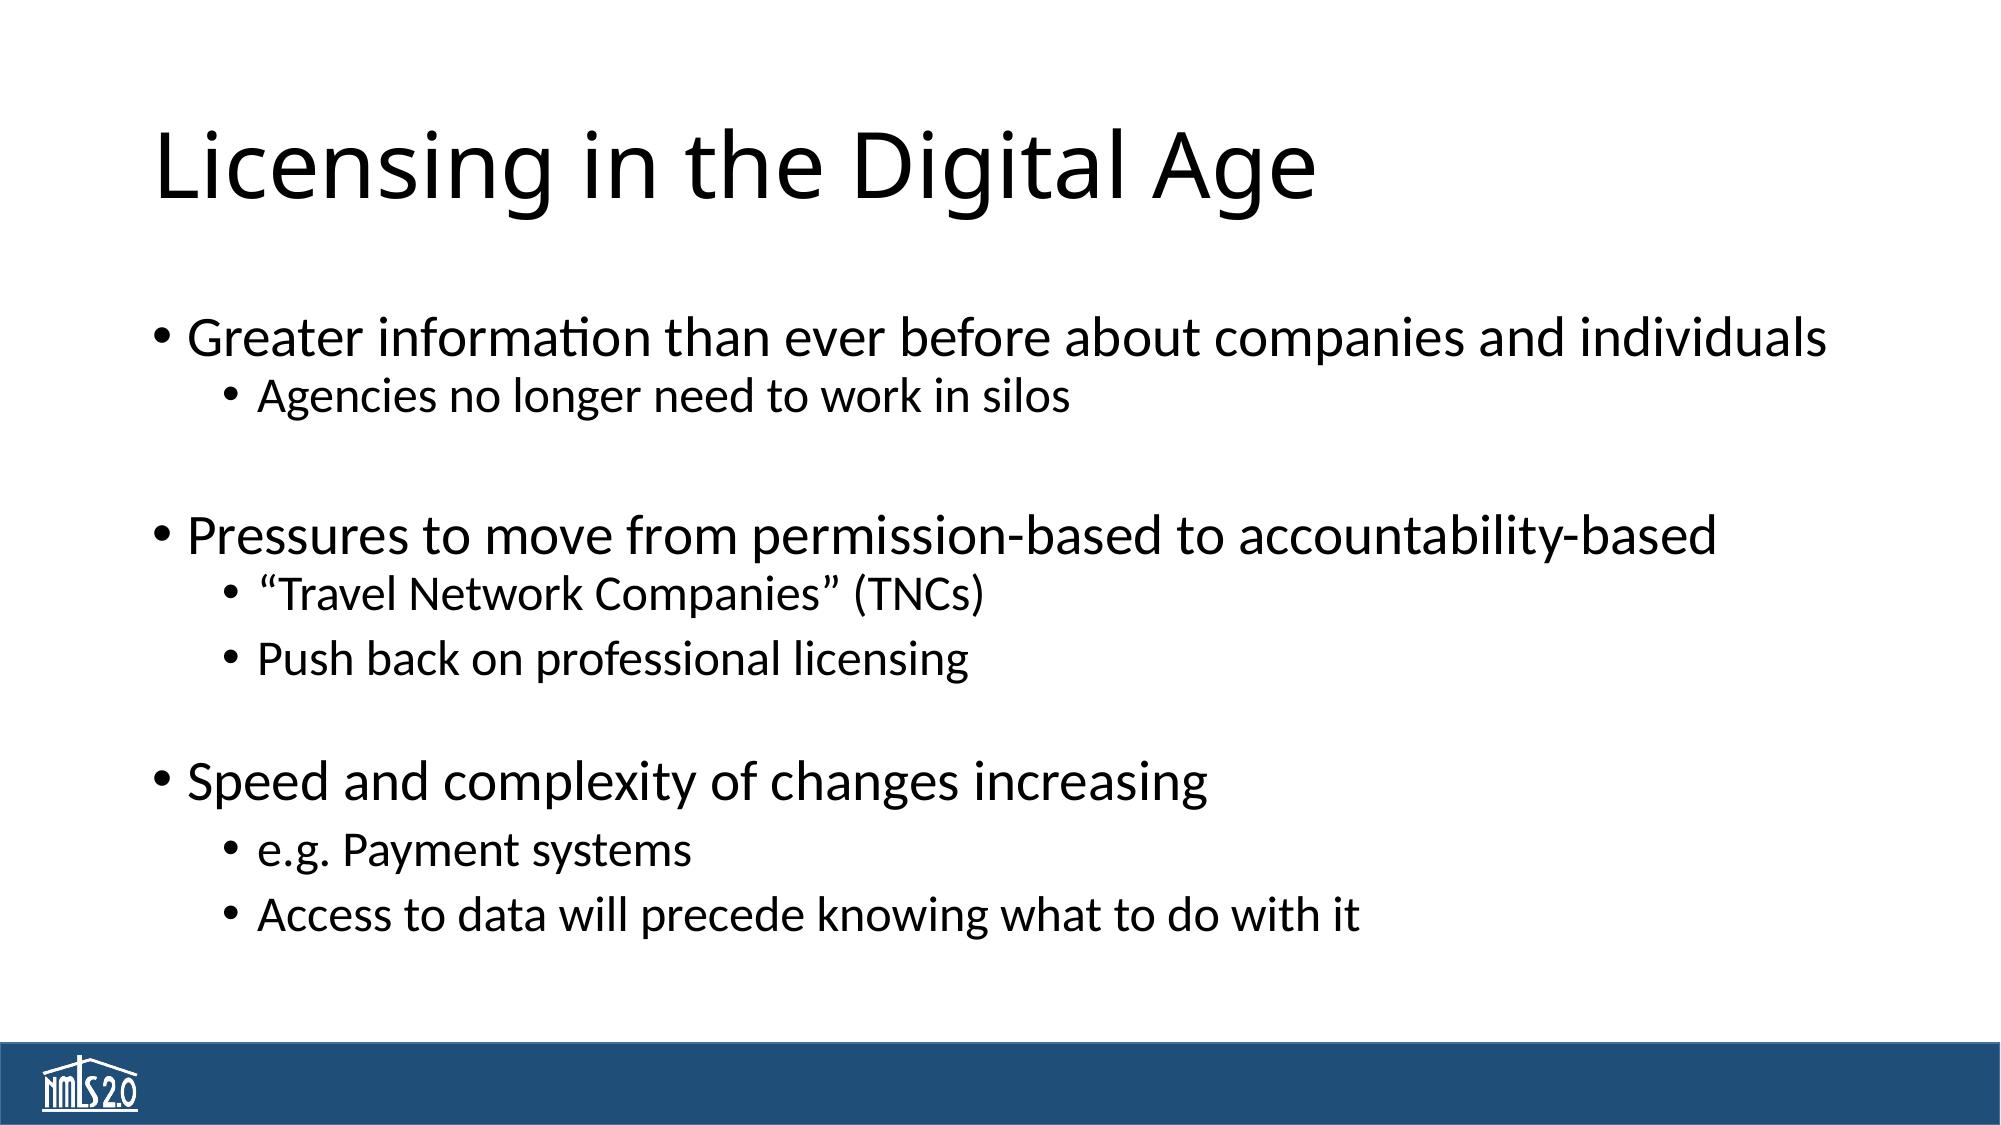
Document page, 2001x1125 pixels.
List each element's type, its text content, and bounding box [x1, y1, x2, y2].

picture [42, 1055, 138, 1112]
list Greater information than ever before about companies and individuals Agencies no longer need to work in silos Pressures to move from permission-based to accountability-based “Travel Network Companies” (TNCs) Push back on professional licensing Speed and complexity of changes increasing e.g. Payment systems Access to data will precede knowing what to do with it [137, 299, 1863, 1014]
title Licensing in the Digital Age [137, 59, 1863, 278]
